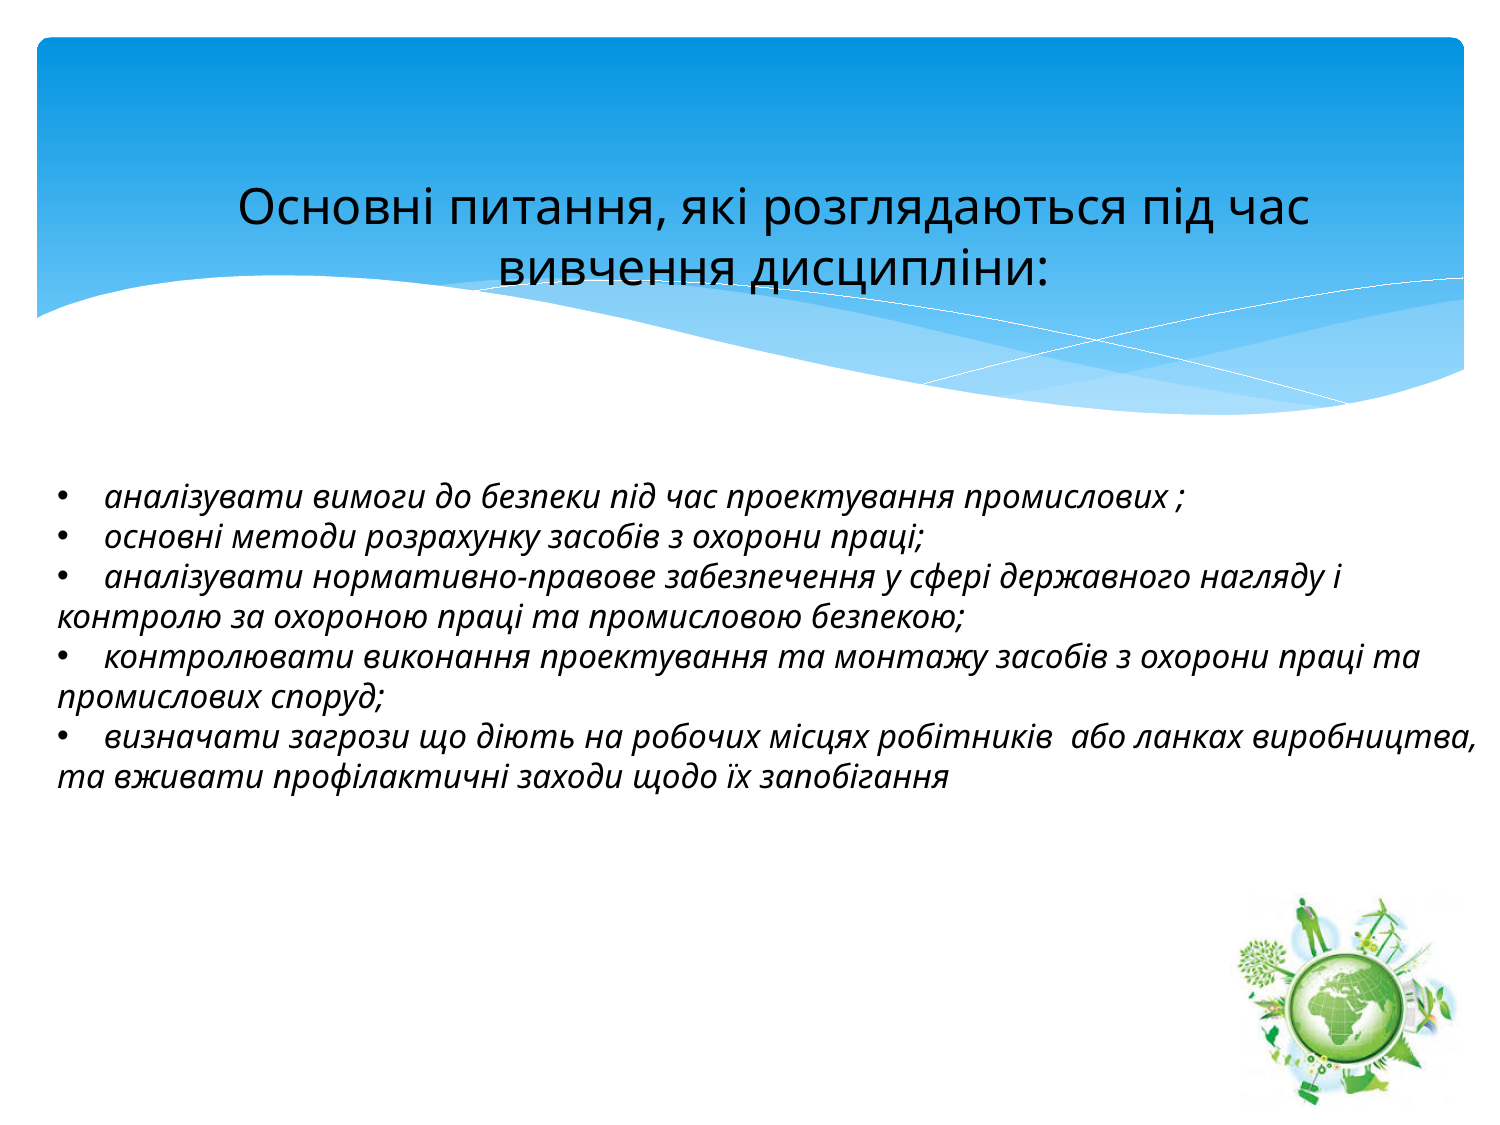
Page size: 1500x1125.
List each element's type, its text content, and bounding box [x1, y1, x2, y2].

picture [1222, 875, 1473, 1125]
text_box аналізувати вимоги до безпеки під час проектування промислових ; основні методи розрахунку засобів з охорони праці; аналізувати нормативно-правове забезпечення у сфері державного нагляду і контролю за охороною праці та промисловою безпекою; контролювати виконання проектування та монтажу засобів з охорони праці та промислових споруд; визначати загрози що діють на робочих місцях робітників або ланках виробництва, та вживати профілактичні заходи щодо їх запобігання [42, 467, 1500, 803]
title Основні питання, які розглядаються під час вивчення дисципліни: [159, 172, 1389, 298]
